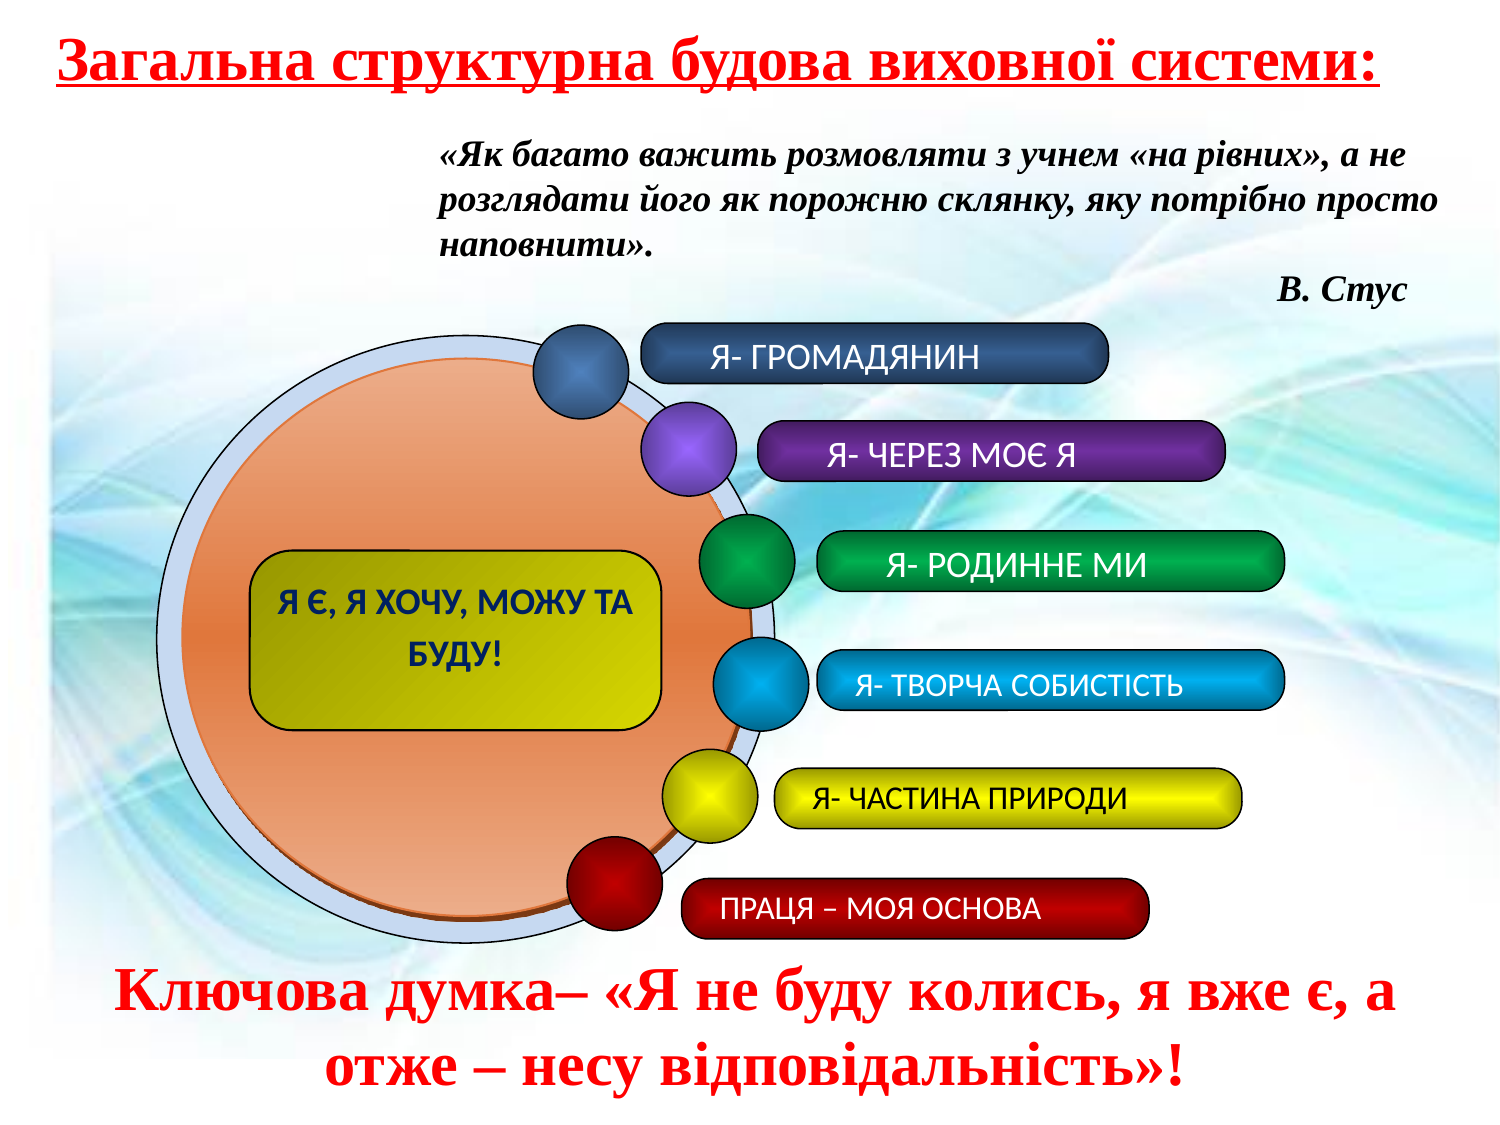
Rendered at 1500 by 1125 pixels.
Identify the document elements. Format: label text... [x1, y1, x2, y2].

text_box Ключова думка– «Я не буду колись, я вже є, а отже – несу відповідальність»! [41, 1065, 1471, 1106]
text_box Загальна структурна будова виховної системи: [41, 10, 1471, 61]
picture [7, 63, 1500, 1059]
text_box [156, 317, 1315, 944]
